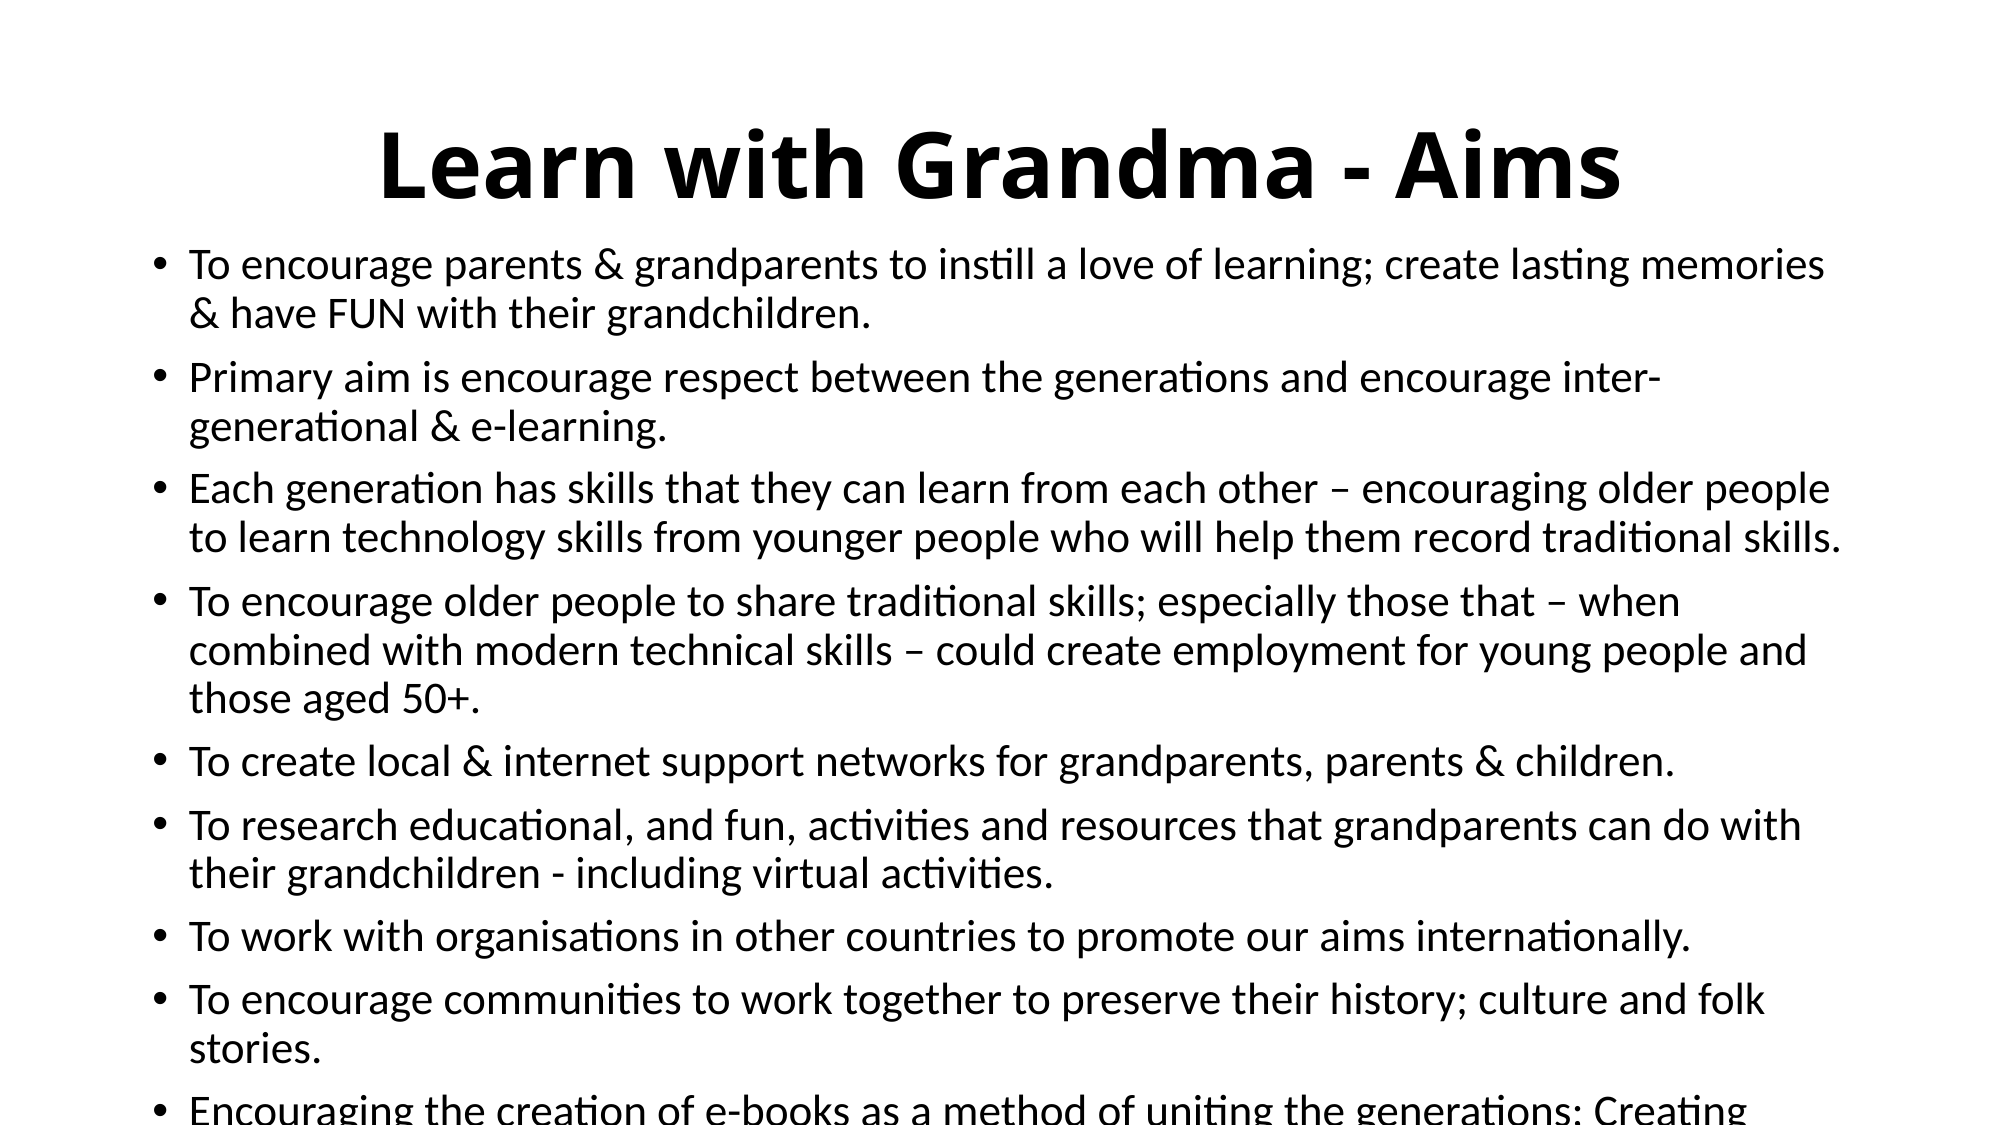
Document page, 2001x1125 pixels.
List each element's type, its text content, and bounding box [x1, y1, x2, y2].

title Learn with Grandma - Aims [137, 59, 1863, 233]
list To encourage parents & grandparents to instill a love of learning; create lasting memories & have FUN with their grandchildren. Primary aim is encourage respect between the generations and encourage inter- generational & e-learning. Each generation has skills that they can learn from each other – encouraging older people to learn technology skills from younger people who will help them record traditional skills. To encourage older people to share traditional skills; especially those that – when combined with modern technical skills – could create employment for young people and those aged 50+. To create local & internet support networks for grandparents, parents & children. To research educational, and fun, activities and resources that grandparents can do with their grandchildren - including virtual activities. To work with organisations in other countries to promote our aims internationally. To encourage communities to work together to preserve their history; culture and folk stories. Encouraging the creation of e-books as a method of uniting the generations; Creating educational material that will be made available digitally via Grandma’s Digital Library. [137, 233, 1863, 1125]
